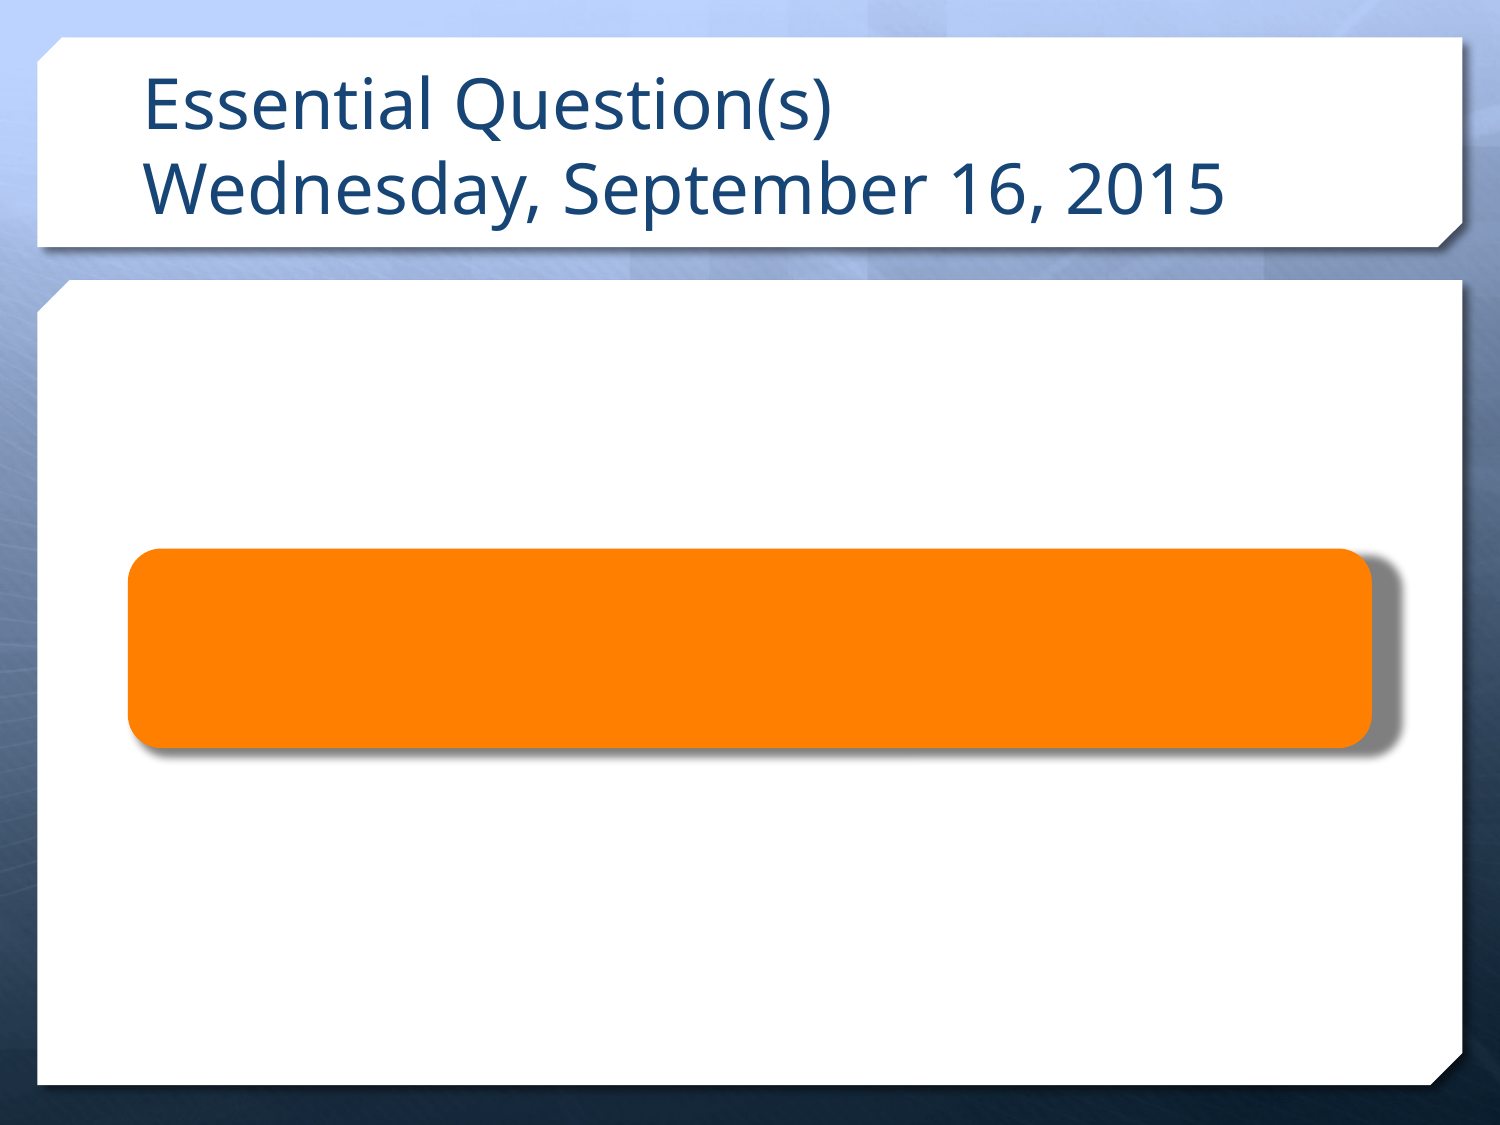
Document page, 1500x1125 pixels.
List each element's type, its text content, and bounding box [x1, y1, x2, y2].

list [127, 319, 1373, 978]
title Essential Question(s) Wednesday, September 16, 2015 [127, 48, 1372, 236]
